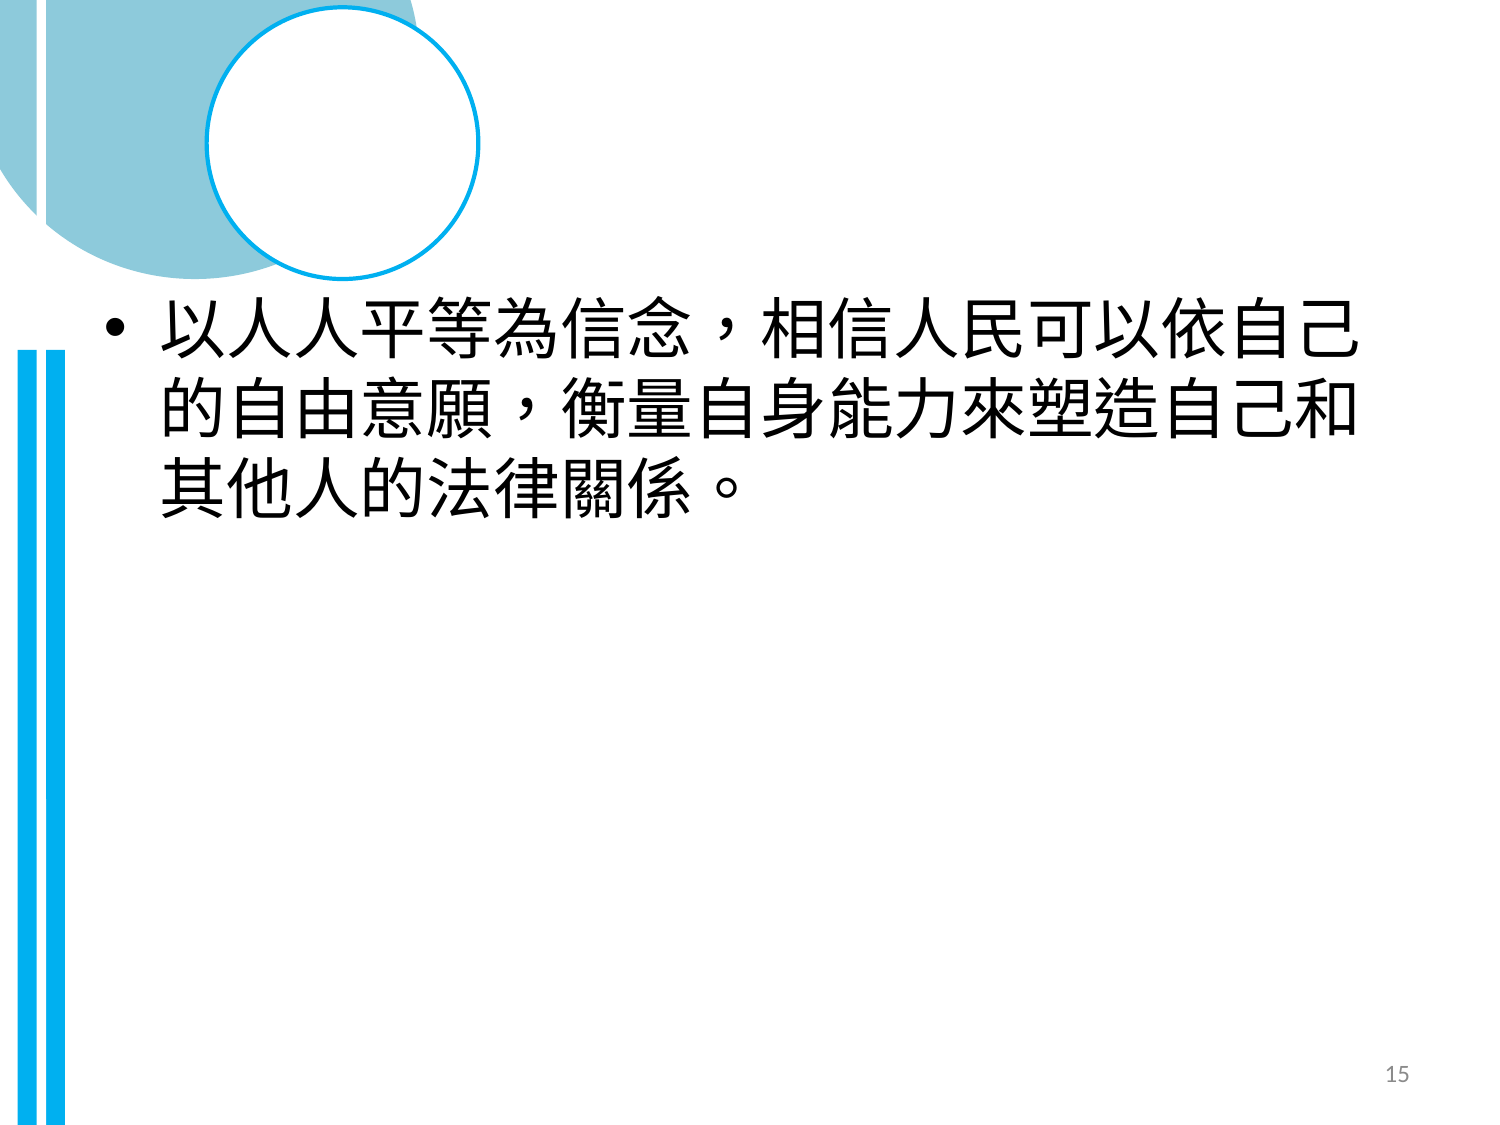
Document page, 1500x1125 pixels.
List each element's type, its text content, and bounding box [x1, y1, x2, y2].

slide_number 15 [1074, 1042, 1425, 1103]
list 以人人平等為信念，相信人民可以依自己的自由意願，衡量自身能力來塑造自己和其他人的法律關係。 [88, 278, 1425, 1005]
